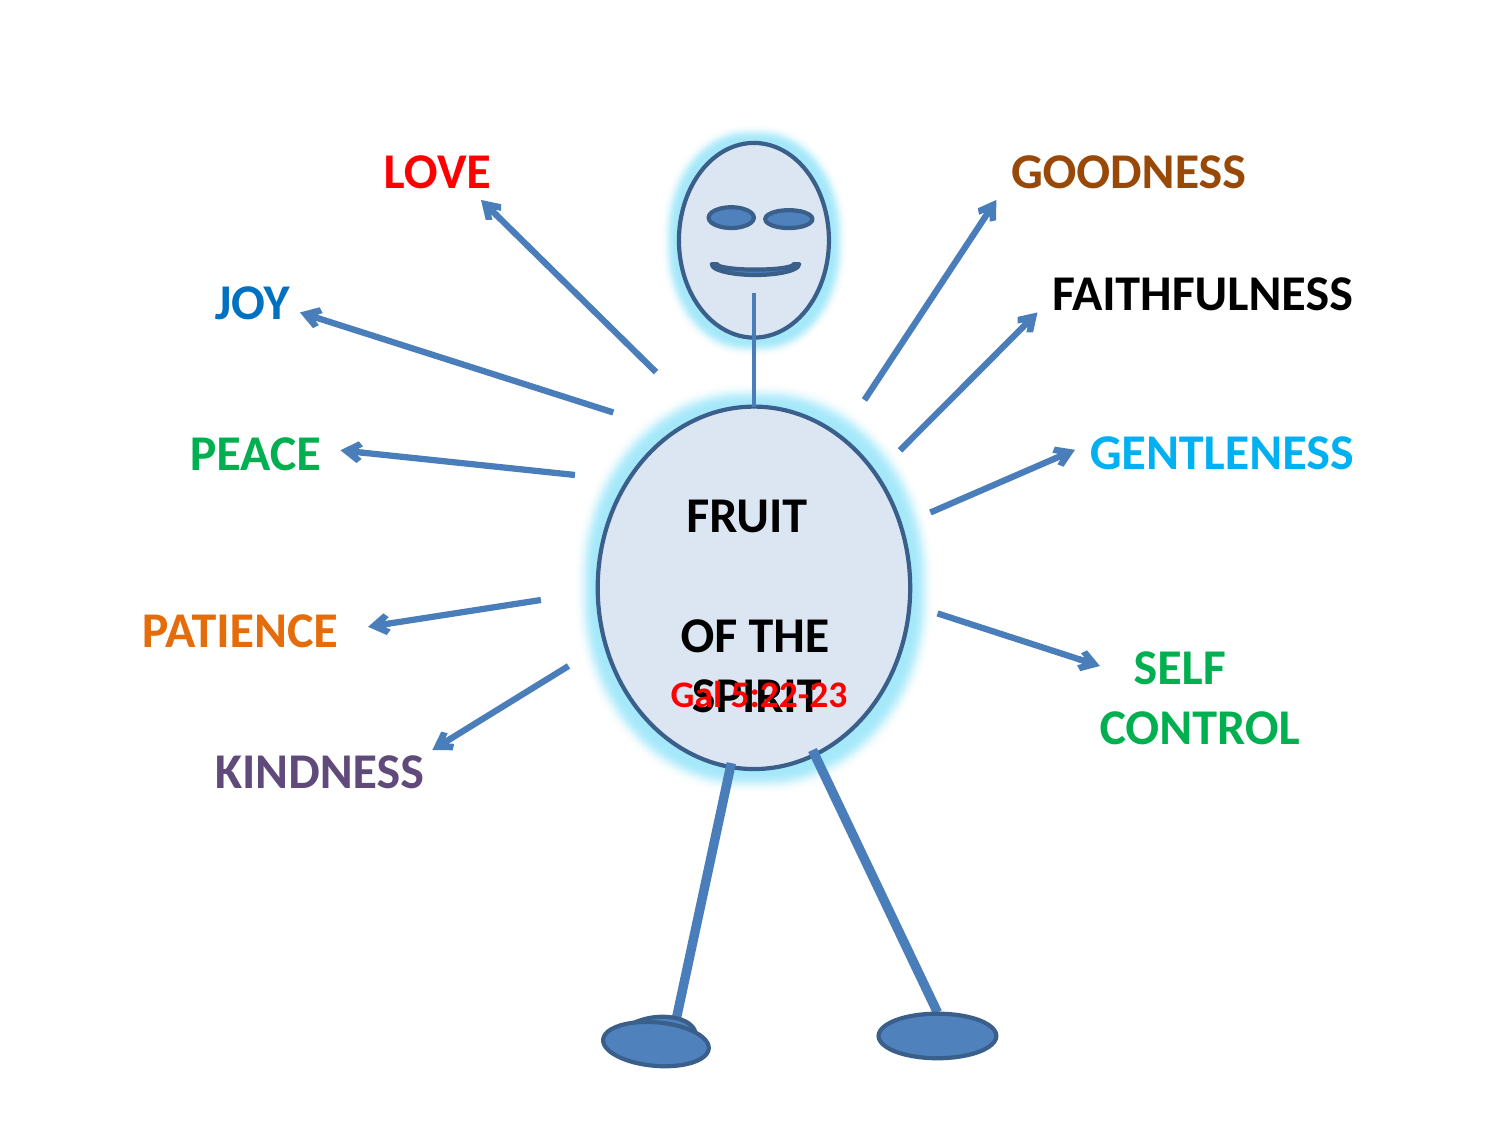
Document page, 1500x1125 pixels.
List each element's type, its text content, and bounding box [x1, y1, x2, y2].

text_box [367, 599, 542, 628]
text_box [930, 450, 1076, 513]
text_box PEACE [175, 412, 376, 488]
text_box [876, 1011, 999, 1061]
text_box KINDNESS [199, 731, 482, 806]
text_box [299, 312, 614, 413]
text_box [480, 199, 657, 373]
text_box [812, 749, 938, 1013]
text_box Gal 5:22-23 [655, 663, 896, 723]
text_box SELF CONTROL [1062, 626, 1337, 762]
text_box [595, 404, 913, 772]
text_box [340, 450, 576, 476]
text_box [432, 665, 569, 751]
text_box JOY [200, 261, 369, 337]
text_box FRUIT OF THE SPIRIT [654, 474, 876, 730]
text_box [601, 1019, 711, 1069]
text_box [706, 205, 756, 231]
text_box [763, 208, 815, 231]
text_box GENTLENESS [1074, 412, 1400, 488]
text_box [864, 199, 997, 401]
text_box [709, 262, 802, 278]
text_box GOODNESS [996, 131, 1313, 207]
text_box LOVE [368, 131, 506, 207]
text_box FAITHFULNESS [1037, 253, 1380, 328]
text_box [676, 140, 832, 340]
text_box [674, 762, 732, 1026]
text_box PATIENCE [127, 590, 433, 665]
text_box [635, 1014, 669, 1021]
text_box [899, 312, 1038, 451]
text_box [937, 613, 1101, 667]
